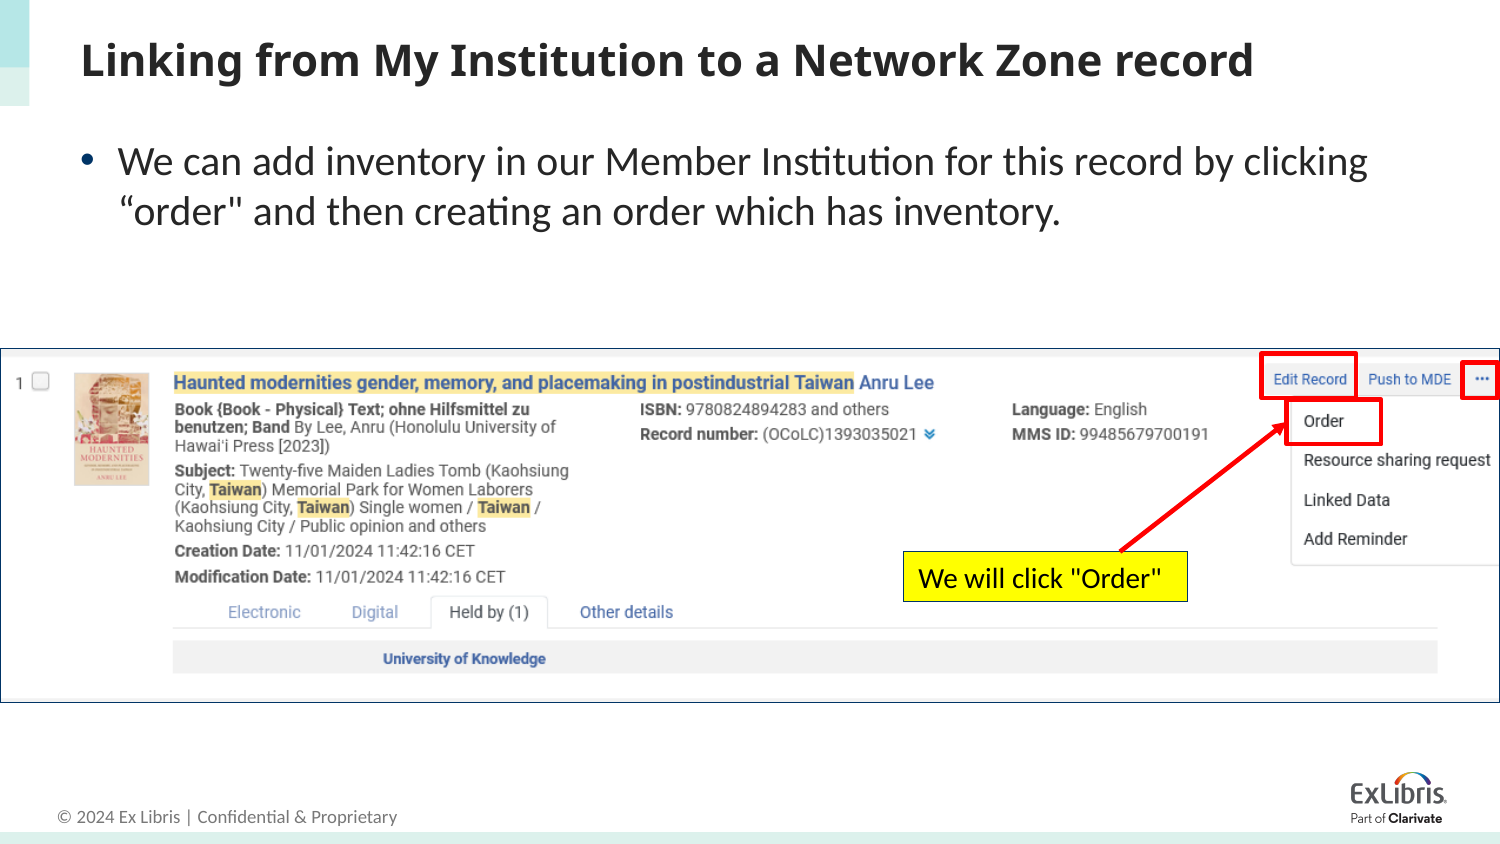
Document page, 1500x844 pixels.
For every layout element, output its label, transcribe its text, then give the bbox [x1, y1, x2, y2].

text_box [1119, 421, 1287, 553]
list We can add inventory in our Member Institution for this record by clicking “order" and then creating an order which has inventory. [64, 126, 1447, 316]
picture [1351, 772, 1447, 823]
title Linking from My Institution to a Network Zone record [64, 11, 1447, 107]
picture [0, 348, 1500, 703]
